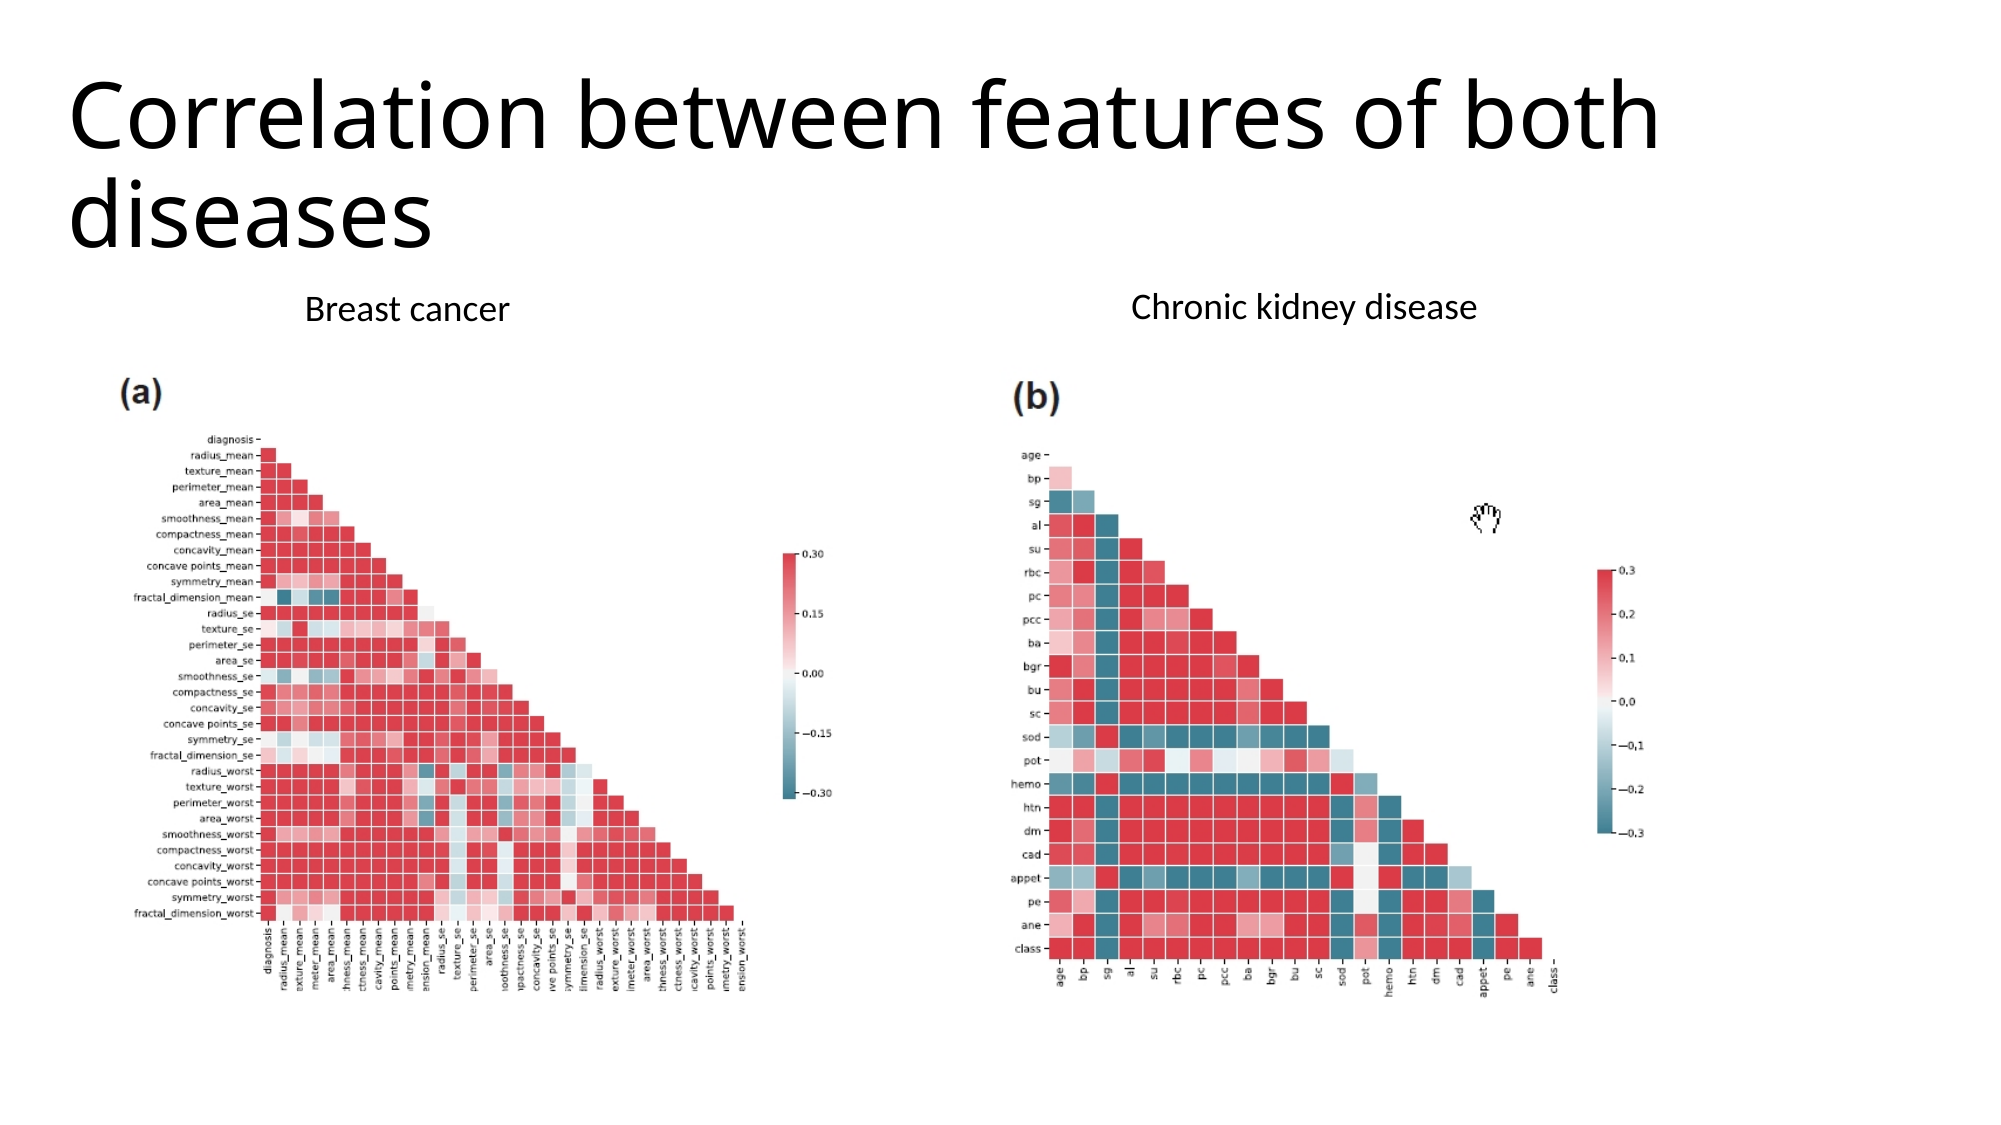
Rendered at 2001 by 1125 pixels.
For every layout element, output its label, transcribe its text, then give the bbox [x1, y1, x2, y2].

title Correlation between features of both diseases [52, 59, 1863, 277]
text_box Chronic kidney disease [1116, 274, 1532, 334]
picture [999, 365, 1649, 1007]
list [111, 365, 845, 1004]
text_box Breast cancer [290, 276, 705, 336]
